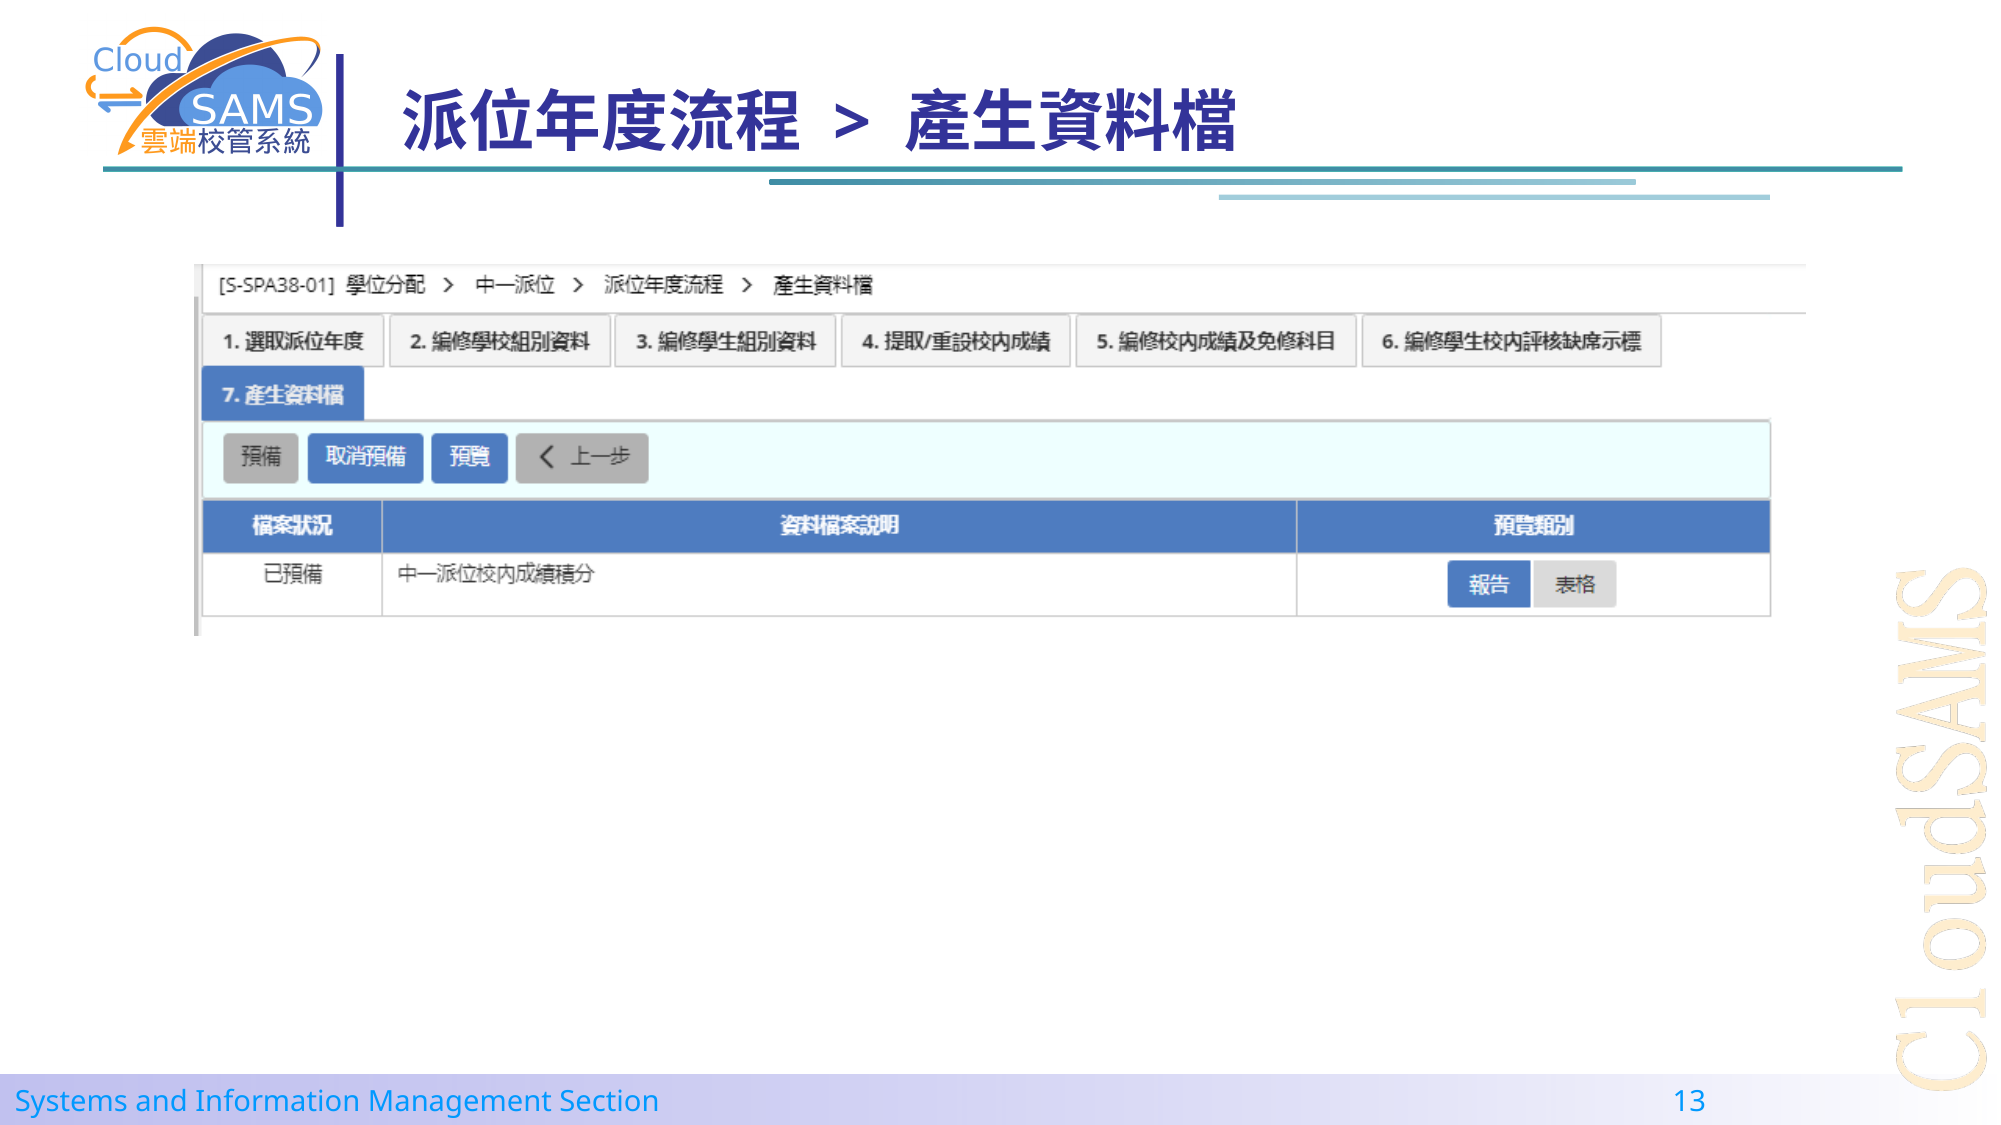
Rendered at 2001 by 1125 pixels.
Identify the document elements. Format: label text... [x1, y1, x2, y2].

picture [1830, 495, 2001, 1125]
picture [79, 13, 327, 156]
picture [194, 264, 1806, 636]
title 派位年度流程 > 產生資料檔 [386, 41, 1954, 167]
